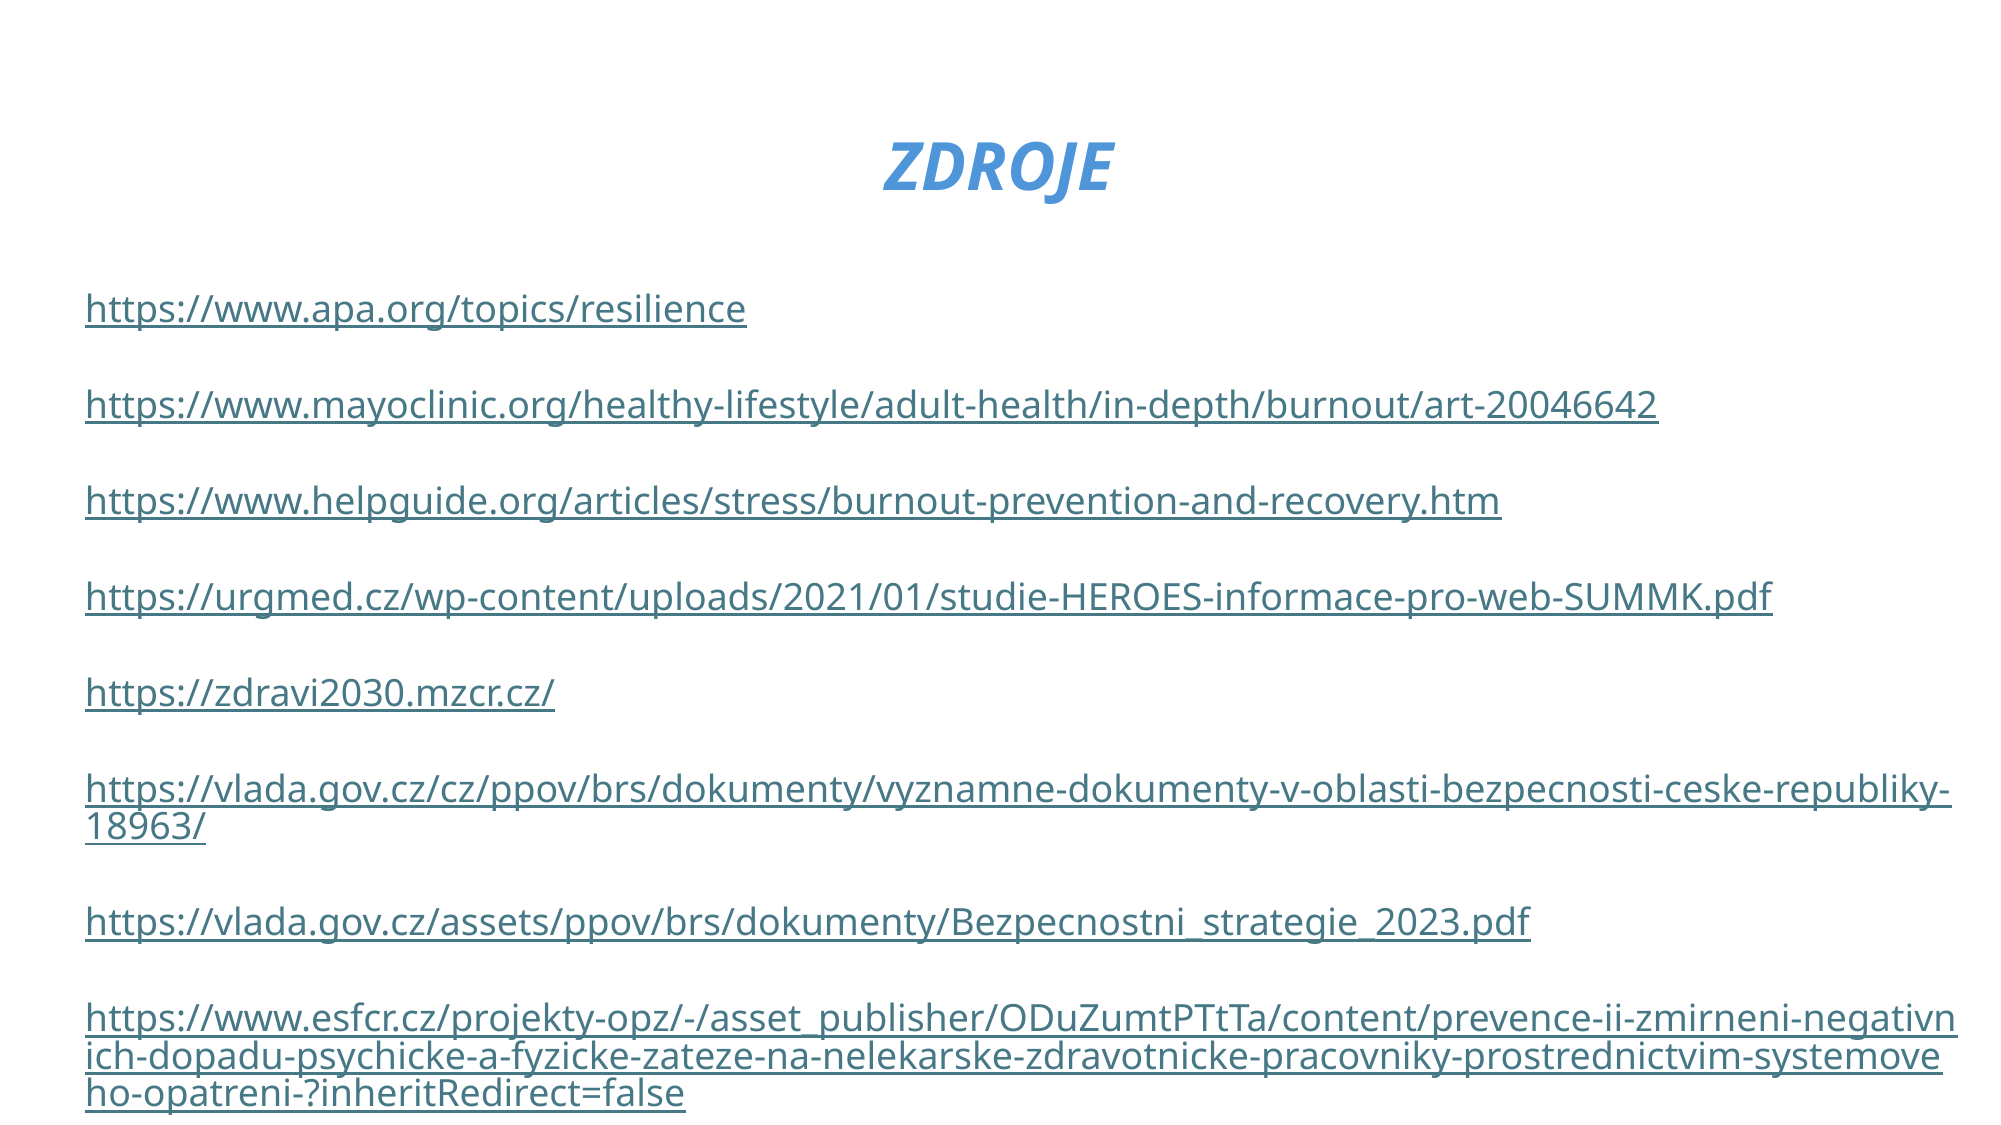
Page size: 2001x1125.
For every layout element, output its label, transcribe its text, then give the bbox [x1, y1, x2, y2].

text_box https://www.apa.org/topics/resilience https://www.mayoclinic.org/healthy-lifestyle/adult-health/in-depth/burnout/art-20046642 https://www.helpguide.org/articles/stress/burnout-prevention-and-recovery.htm https://urgmed.cz/wp-content/uploads/2021/01/studie-HEROES-informace-pro-web-SUMMK.pdf https://zdravi2030.mzcr.cz/ https://vlada.gov.cz/cz/ppov/brs/dokumenty/vyznamne-dokumenty-v-oblasti-bezpecnosti-ceske-republiky-18963/ https://vlada.gov.cz/assets/ppov/brs/dokumenty/Bezpecnostni_strategie_2023.pdf https://www.esfcr.cz/projekty-opz/-/asset_publisher/ODuZumtPTtTa/content/prevence-ii-zmirneni-negativnich-dopadu-psychicke-a-fyzicke-zateze-na-nelekarske-zdravotnicke-pracovniky-prostrednictvim-systemoveho-opatreni-?inheritRedirect=false [70, 277, 1976, 1106]
title ZDROJE [137, 59, 1863, 277]
